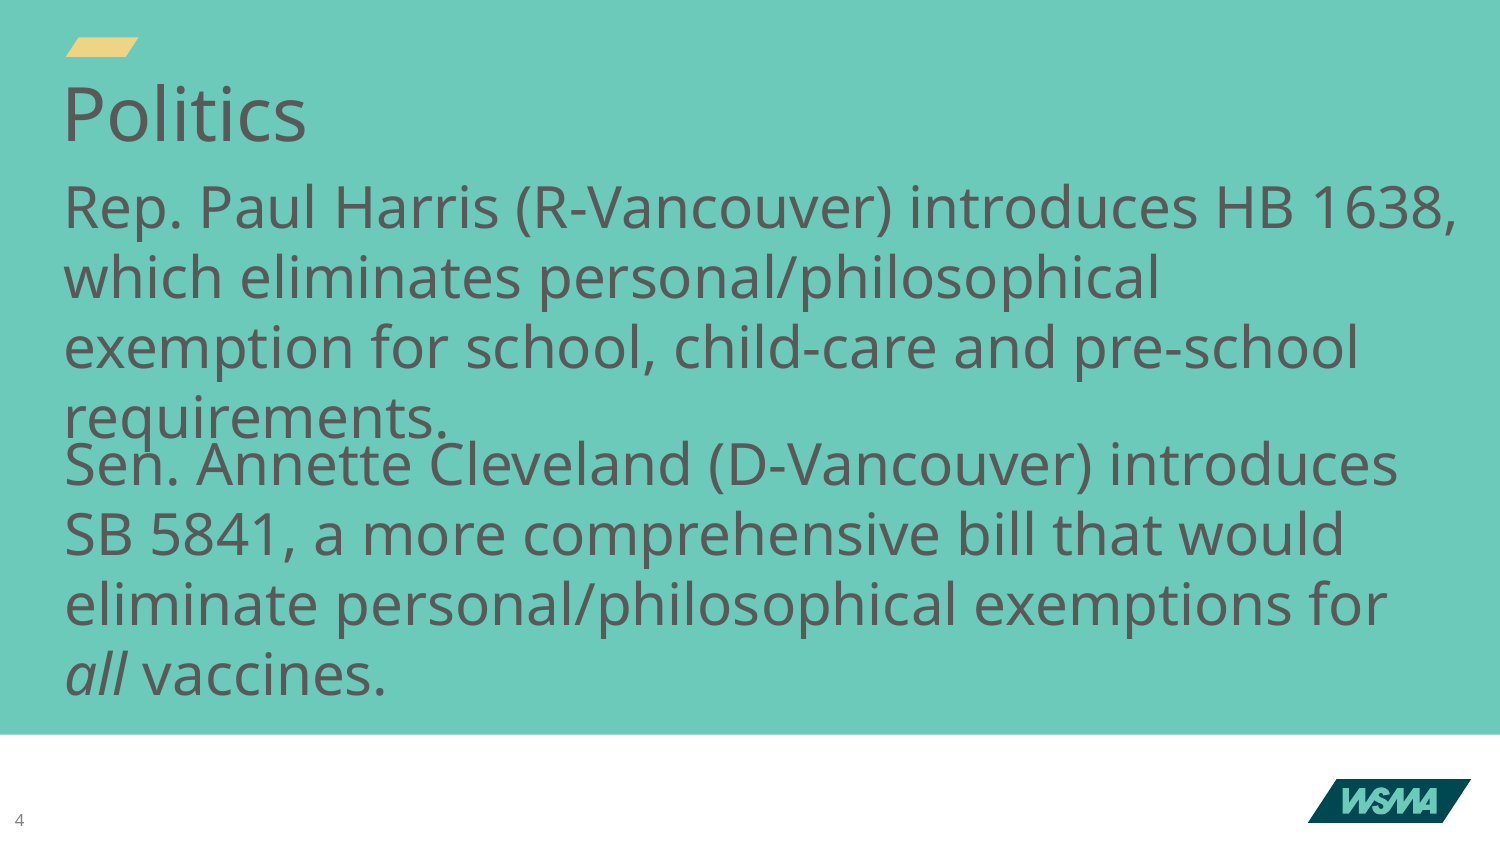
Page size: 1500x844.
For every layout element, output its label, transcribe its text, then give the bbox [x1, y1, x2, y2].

title Politics [46, 45, 1203, 178]
text_box Rep. Paul Harris (R-Vancouver) introduces HB 1638, which eliminates personal/philosophical exemption for school, child-care and pre-school requirements. [48, 162, 1475, 458]
slide_number 4 [0, 798, 50, 844]
text_box Sen. Annette Cleveland (D-Vancouver) introduces SB 5841, a more comprehensive bill that would eliminate personal/philosophical exemptions for all vaccines. [50, 420, 1475, 715]
